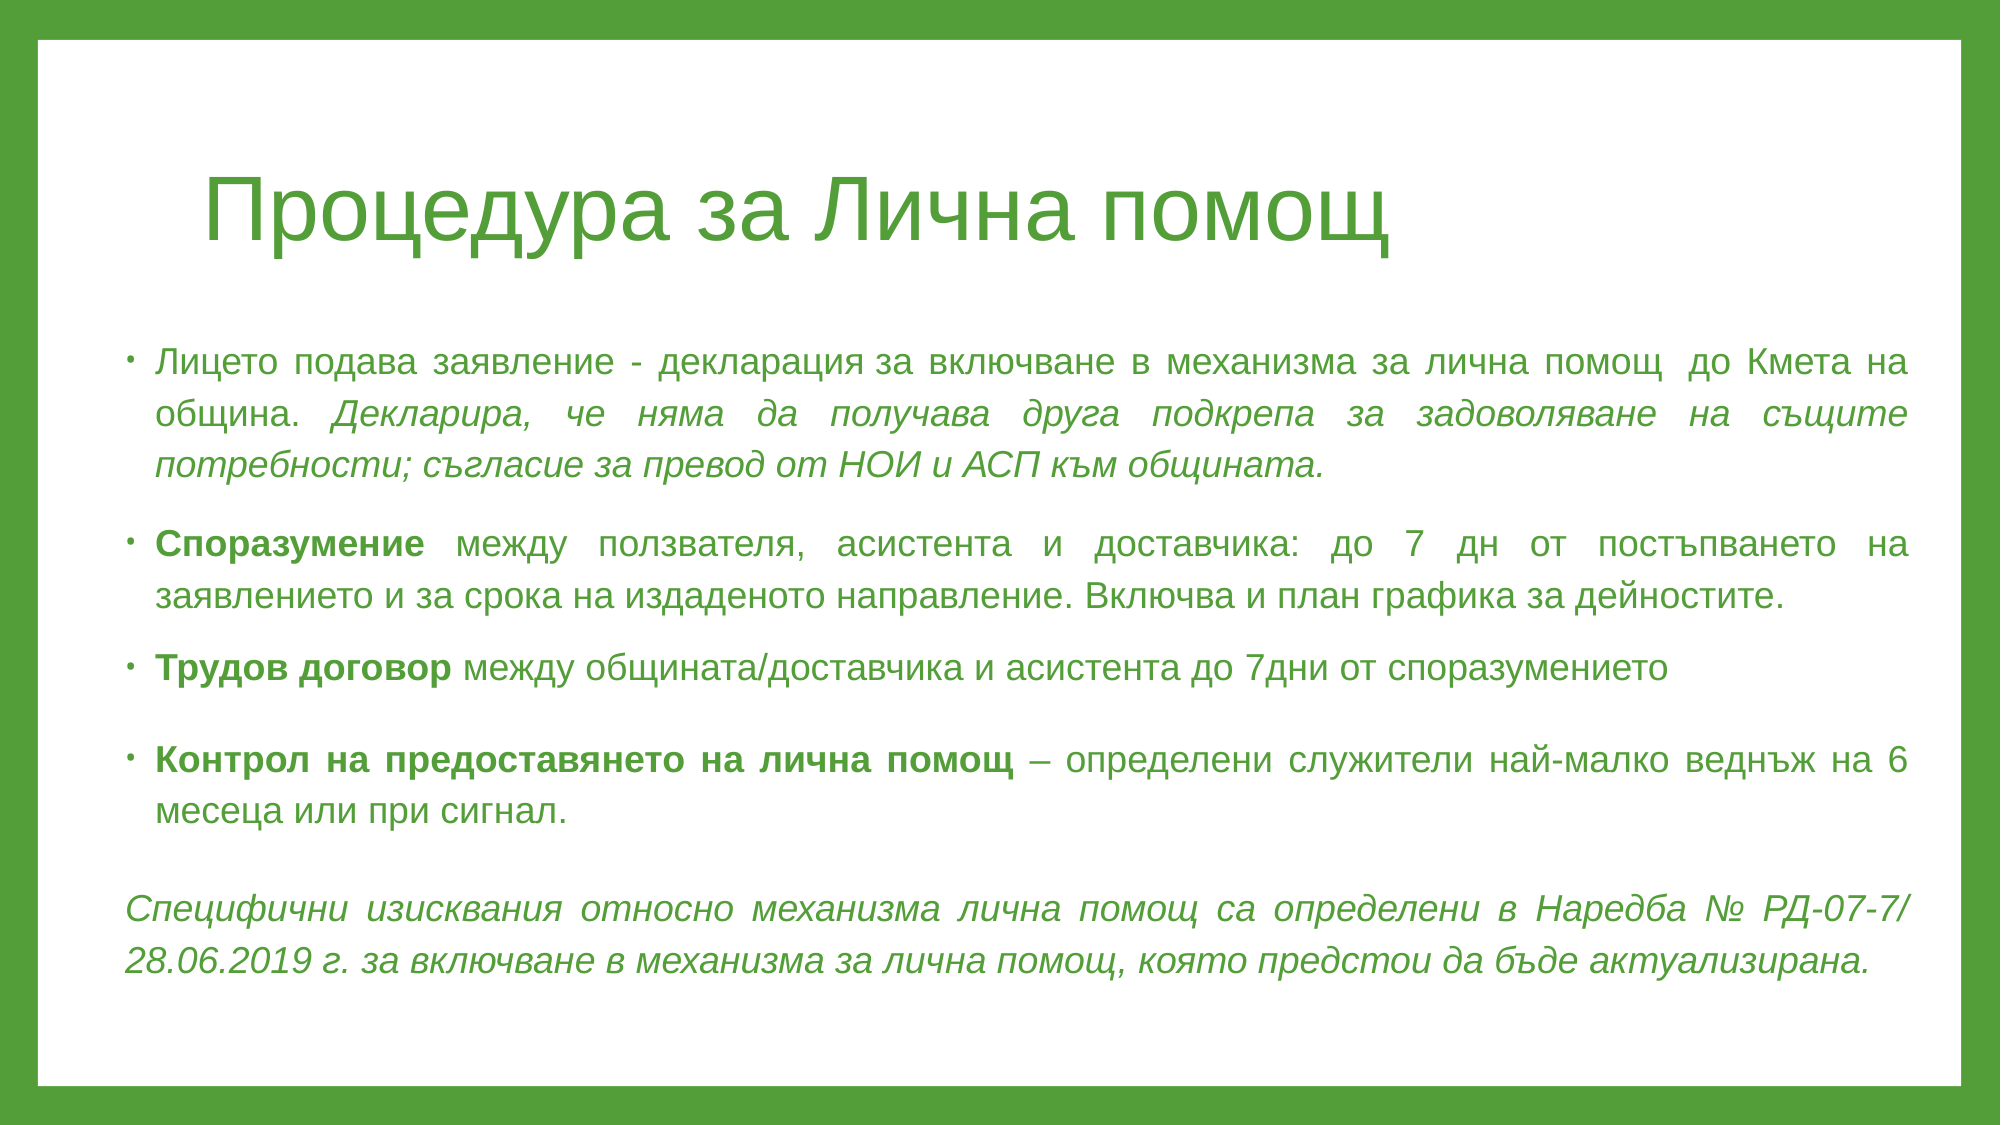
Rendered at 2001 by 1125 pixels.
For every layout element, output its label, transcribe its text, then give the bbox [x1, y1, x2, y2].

list Лицето подава заявление - декларация за включване в механизма за лична помощ до Кмета на община. Декларира, че няма да получава друга подкрепа за задоволяване на същите потребности; съгласие за превод от НОИ и АСП към общината. Споразумение между ползвателя, асистента и доставчика: до 7 дн от постъпването на заявлението и за срока на издаденото направление. Включва и план графика за дейностите. Трудов договор между общината/доставчика и асистента до 7дни от споразумението Контрол на предоставянето на лична помощ – определени служители най-малко веднъж на 6 месеца или при сигнал. Специфични изисквания относно механизма лична помощ са определени в Наредба № РД-07-7/ 28.06.2019 г. за включване в механизма за лична помощ, която предстои да бъде актуализирана. [102, 322, 1924, 1057]
title Процедура за Лична помощ [187, 99, 1808, 322]
